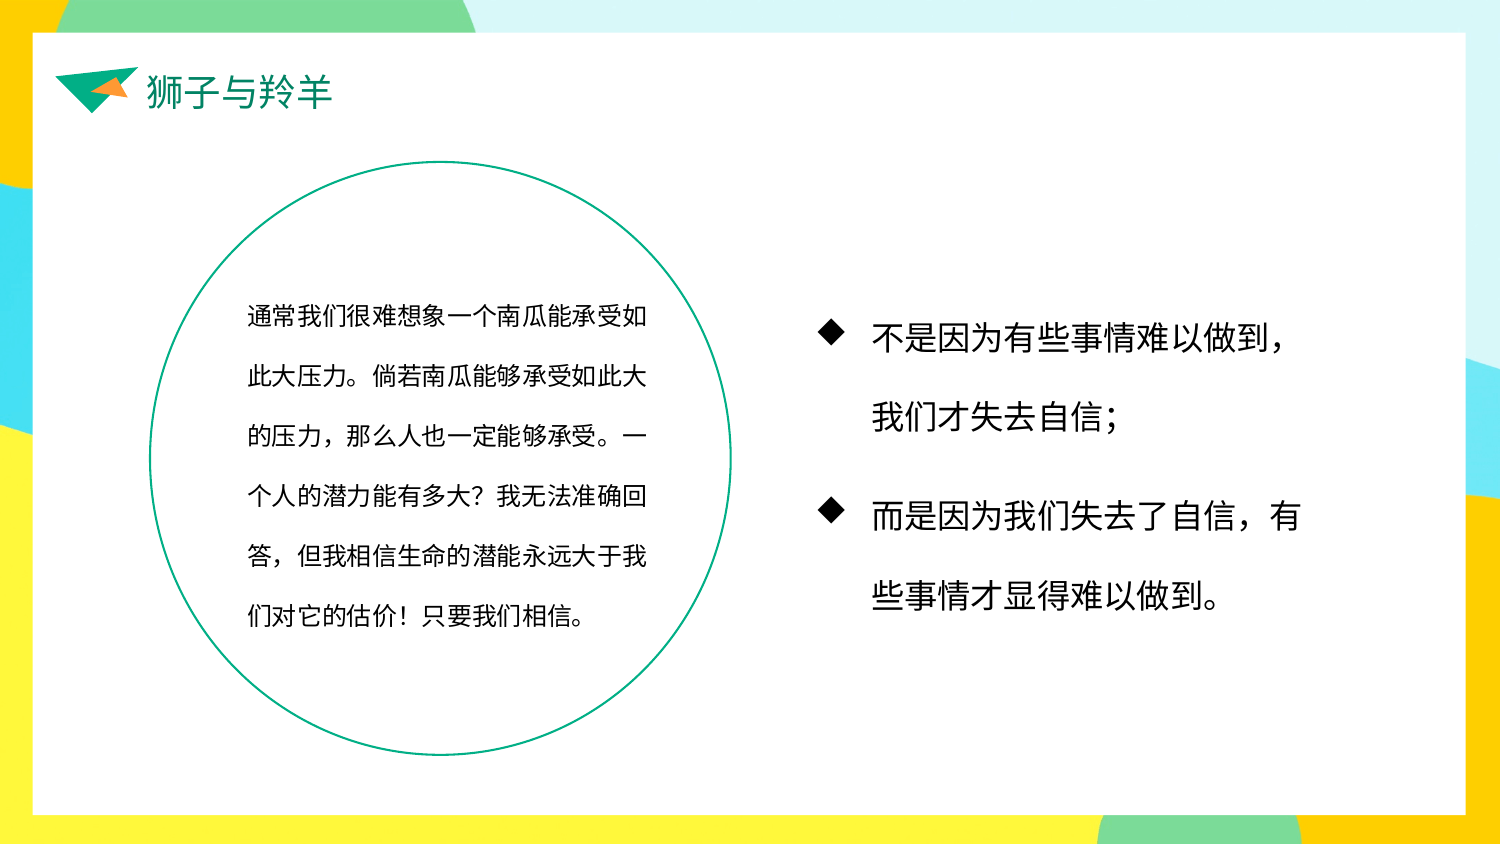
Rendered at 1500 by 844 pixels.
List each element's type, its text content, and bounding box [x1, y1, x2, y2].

picture [0, 0, 1500, 844]
text_box 不是因为有些事情难以做到，我们才失去自信； 而是因为我们失去了自信，有些事情才显得难以做到。 [799, 269, 1338, 623]
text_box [149, 161, 731, 755]
